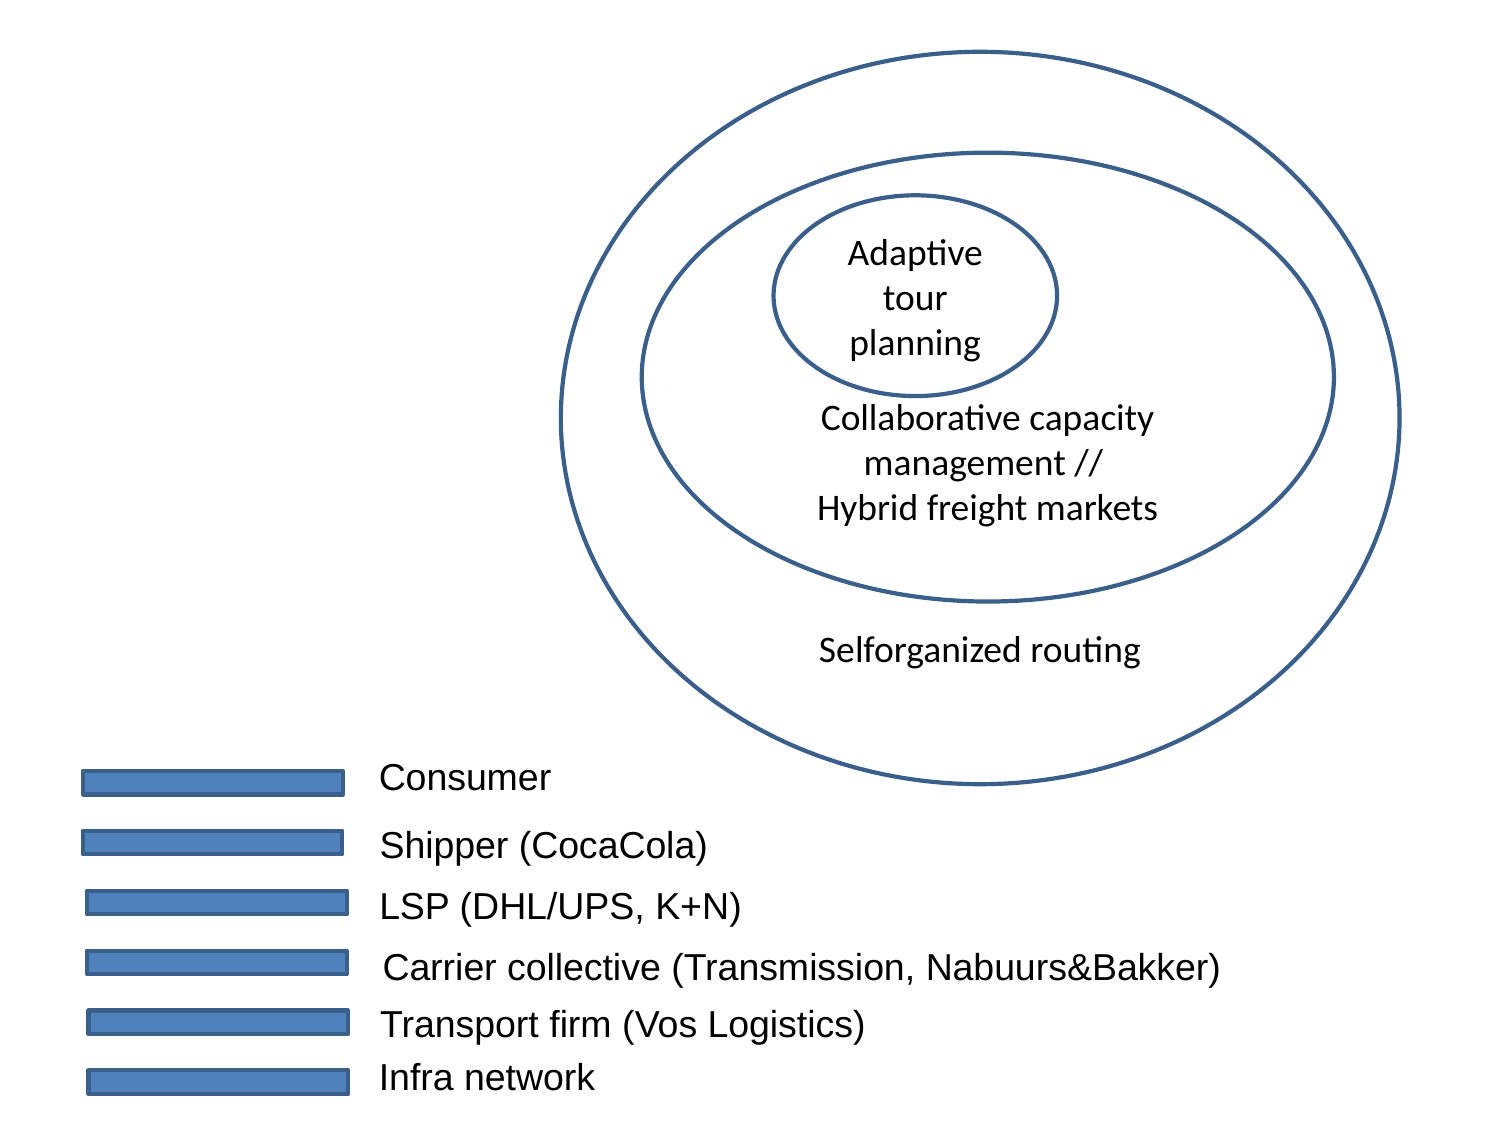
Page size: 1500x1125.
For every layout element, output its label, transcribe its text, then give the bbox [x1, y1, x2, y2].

text_box [86, 1068, 350, 1096]
text_box Shipper (CocaCola) [364, 813, 723, 874]
text_box [86, 1008, 350, 1036]
text_box Selforganized routing [558, 49, 1402, 787]
text_box Carrier collective (Transmission, Nabuurs&Bakker) [367, 935, 1237, 996]
text_box LSP (DHL/UPS, K+N) [364, 874, 758, 935]
text_box [85, 889, 349, 916]
text_box Consumer [363, 745, 567, 806]
text_box Infra network [363, 1045, 611, 1106]
text_box [81, 829, 344, 856]
text_box [85, 949, 349, 976]
text_box Transport firm (Vos Logistics) [365, 992, 881, 1053]
text_box [81, 769, 345, 797]
